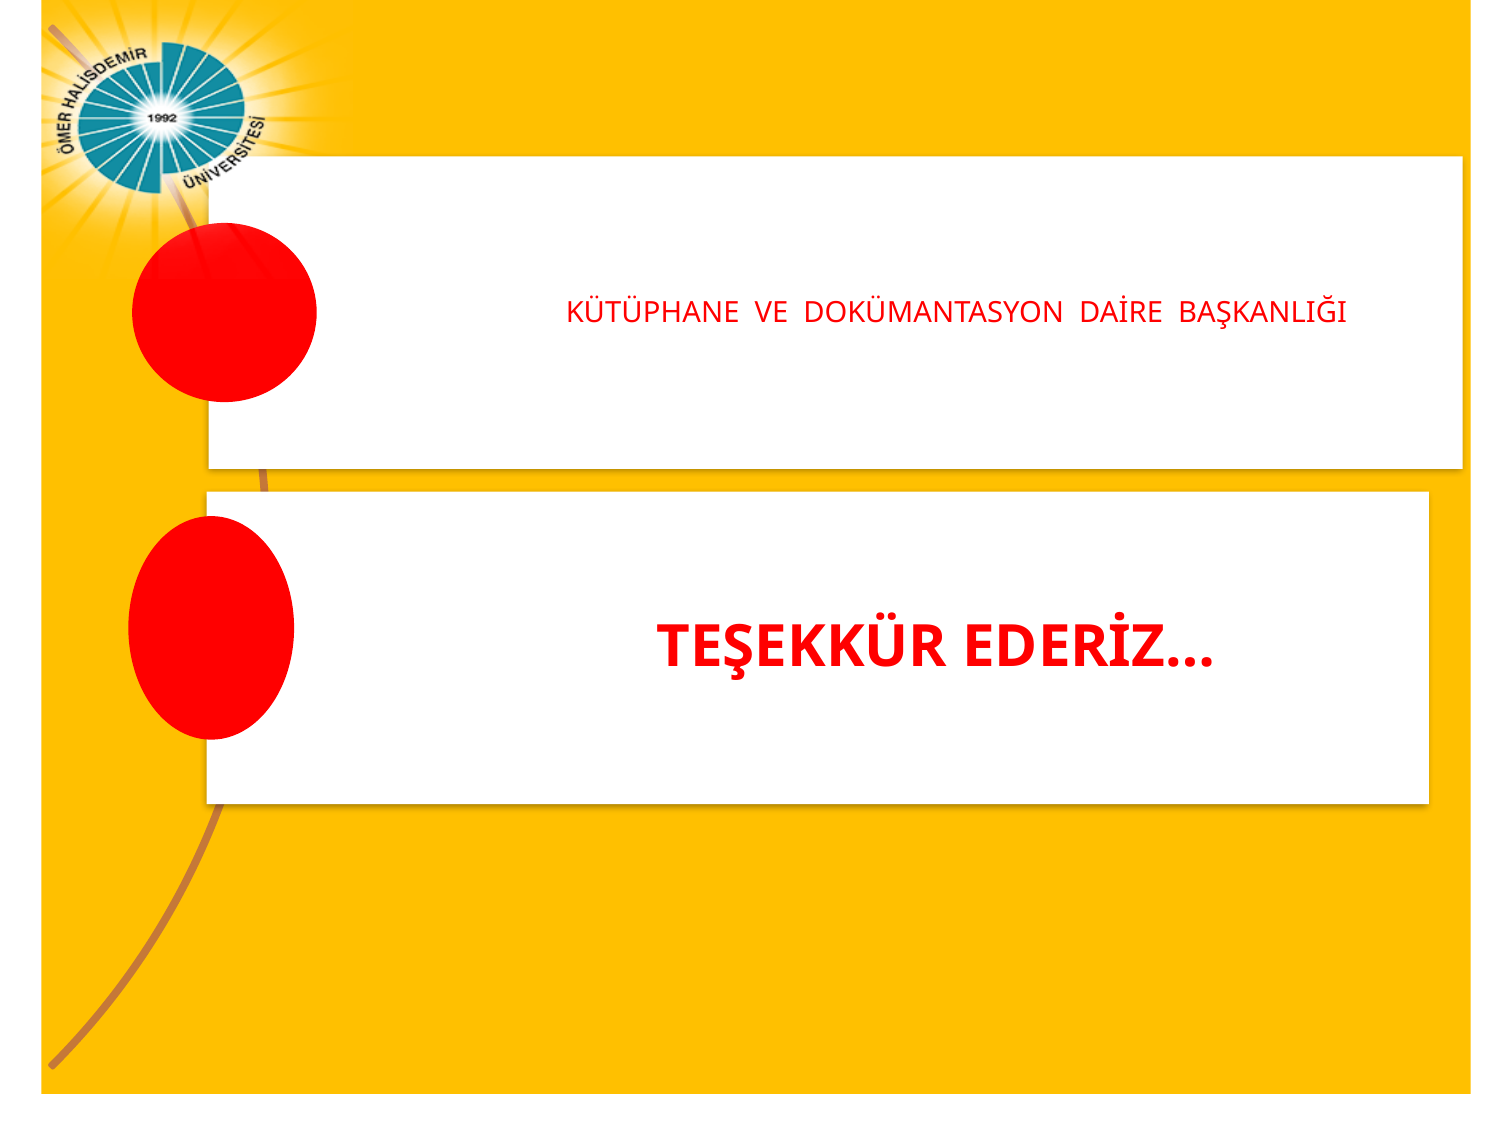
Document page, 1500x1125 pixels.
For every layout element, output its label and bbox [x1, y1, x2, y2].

text_box [41, 0, 1471, 1095]
picture [0, 0, 353, 280]
